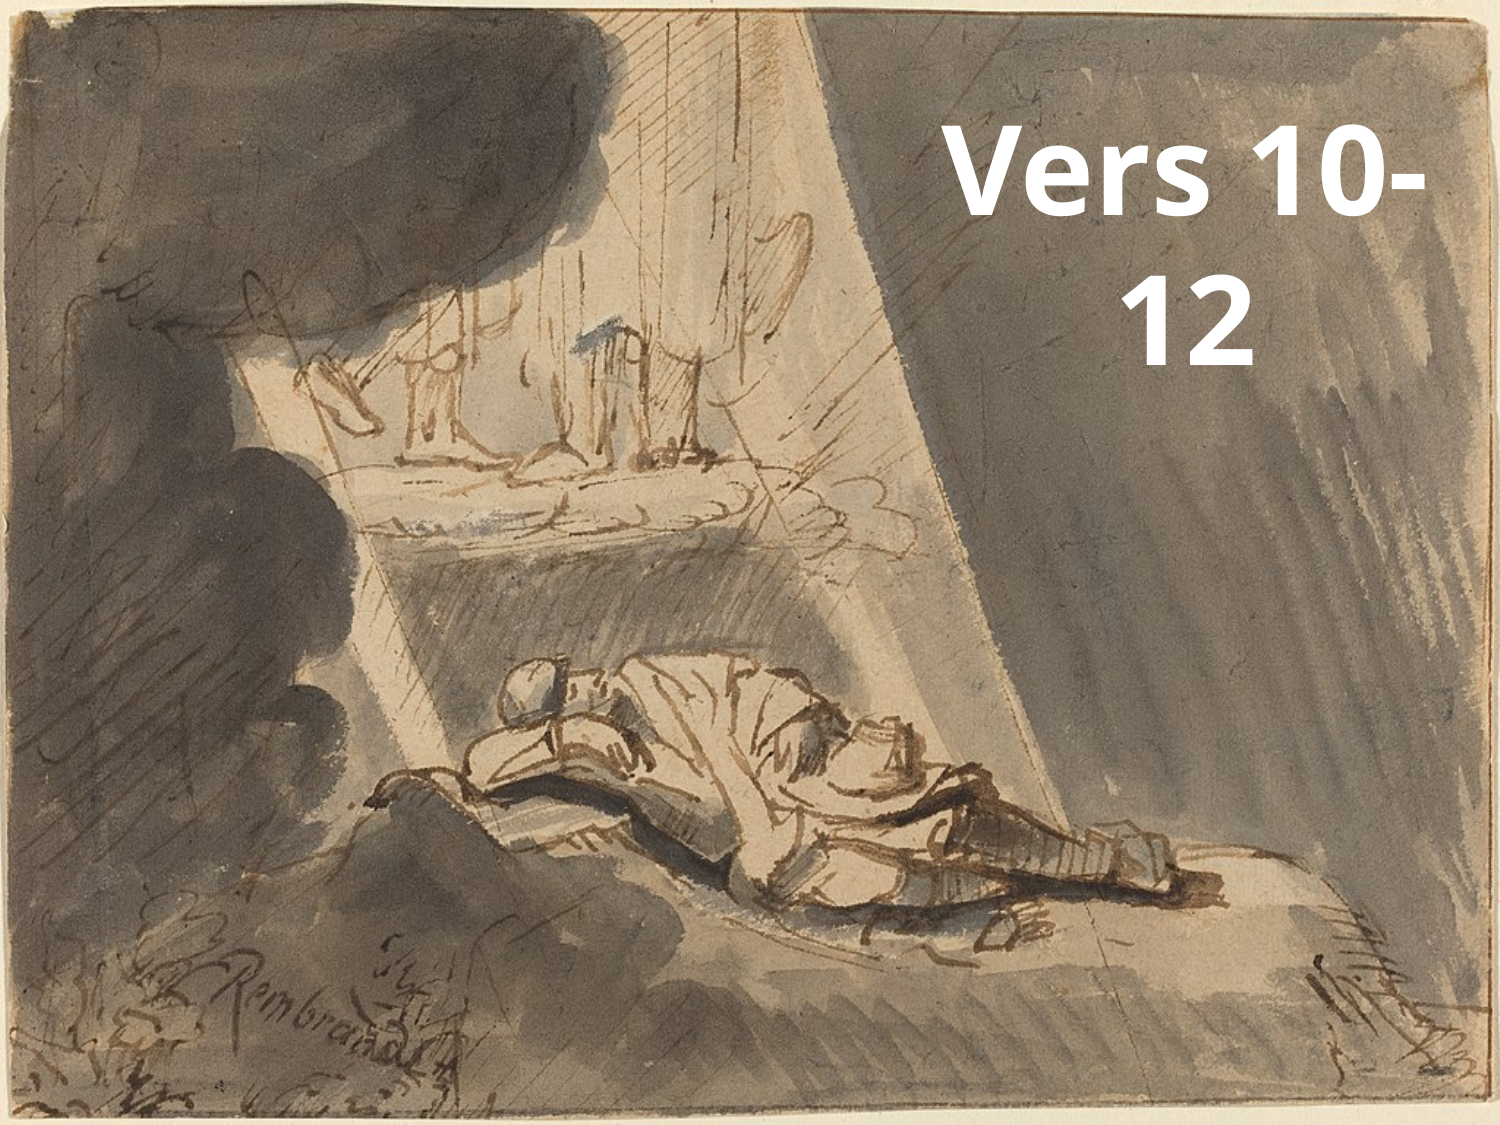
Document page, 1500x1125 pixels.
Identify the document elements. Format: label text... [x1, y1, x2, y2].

text_box Vers 10-12 [871, 83, 1500, 398]
picture [0, 0, 1500, 1125]
